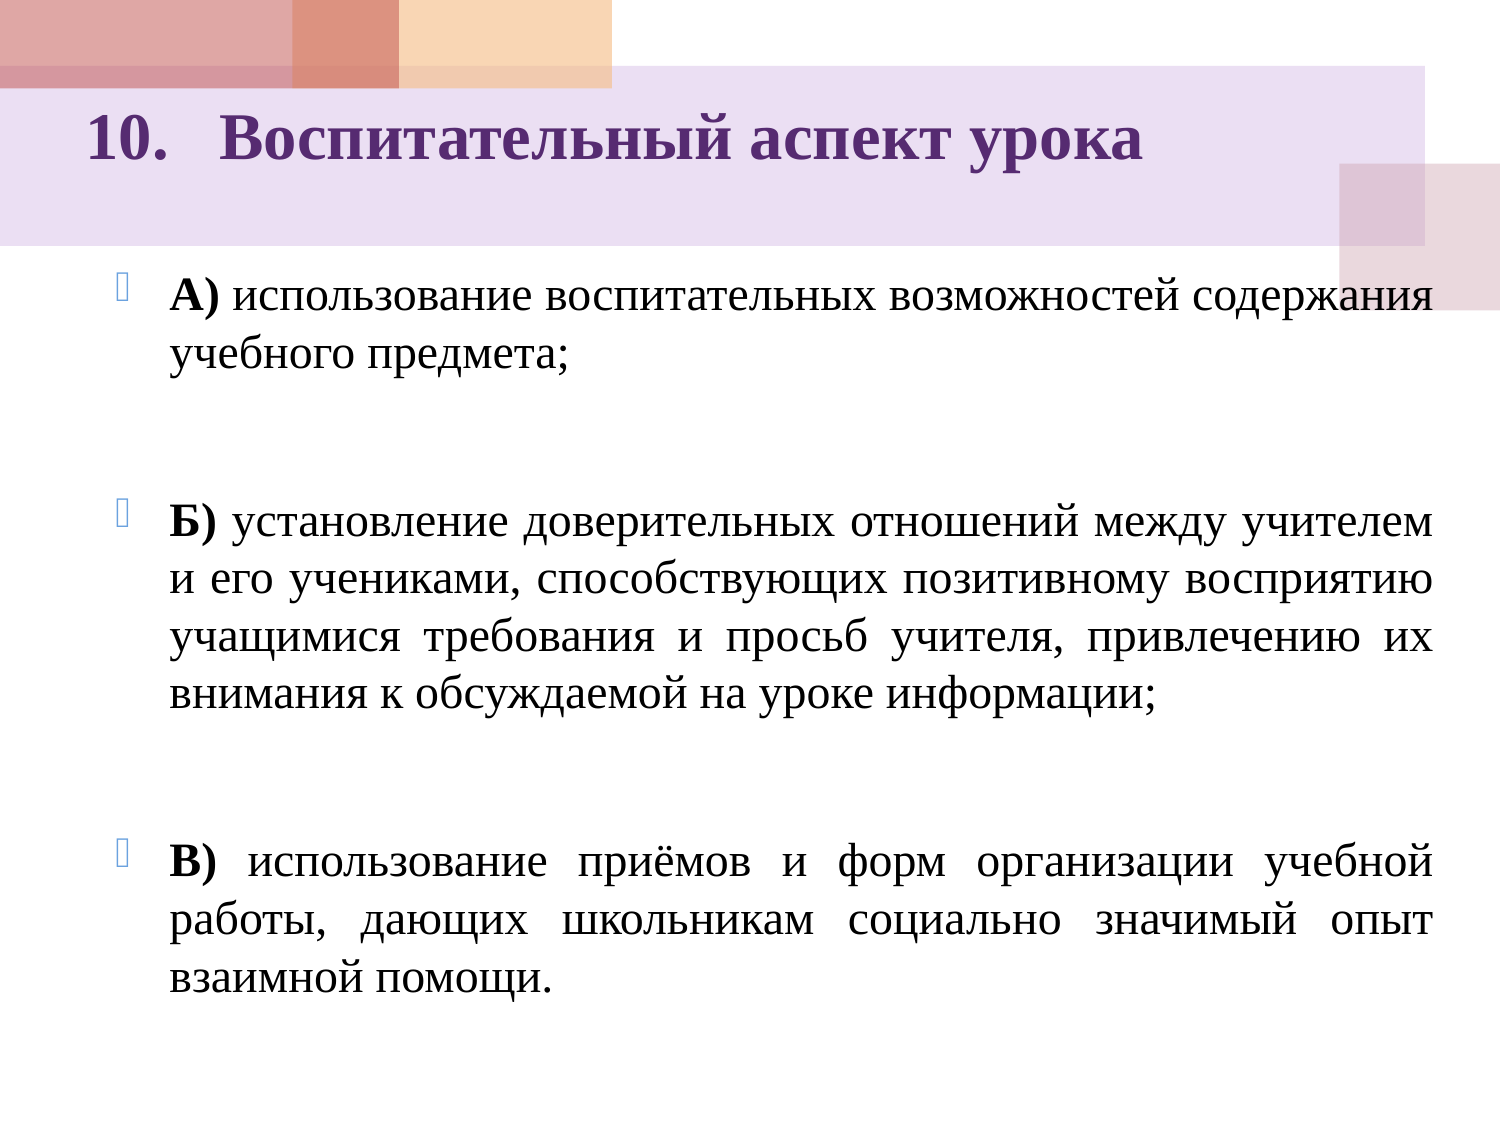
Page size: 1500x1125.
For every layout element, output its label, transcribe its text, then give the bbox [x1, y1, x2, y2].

list А) использование воспитательных возможностей содержания учебного предмета; Б) установление доверительных отношений между учителем и его учениками, способствующих позитивному восприятию учащимися требования и просьб учителя, привлечению их внимания к обсуждаемой на уроке информации; В) использование приёмов и форм организации учебной работы, дающих школьникам социально значимый опыт взаимной помощи. [100, 255, 1451, 1053]
title 10. Воспитательный аспект урока [70, 58, 1421, 209]
